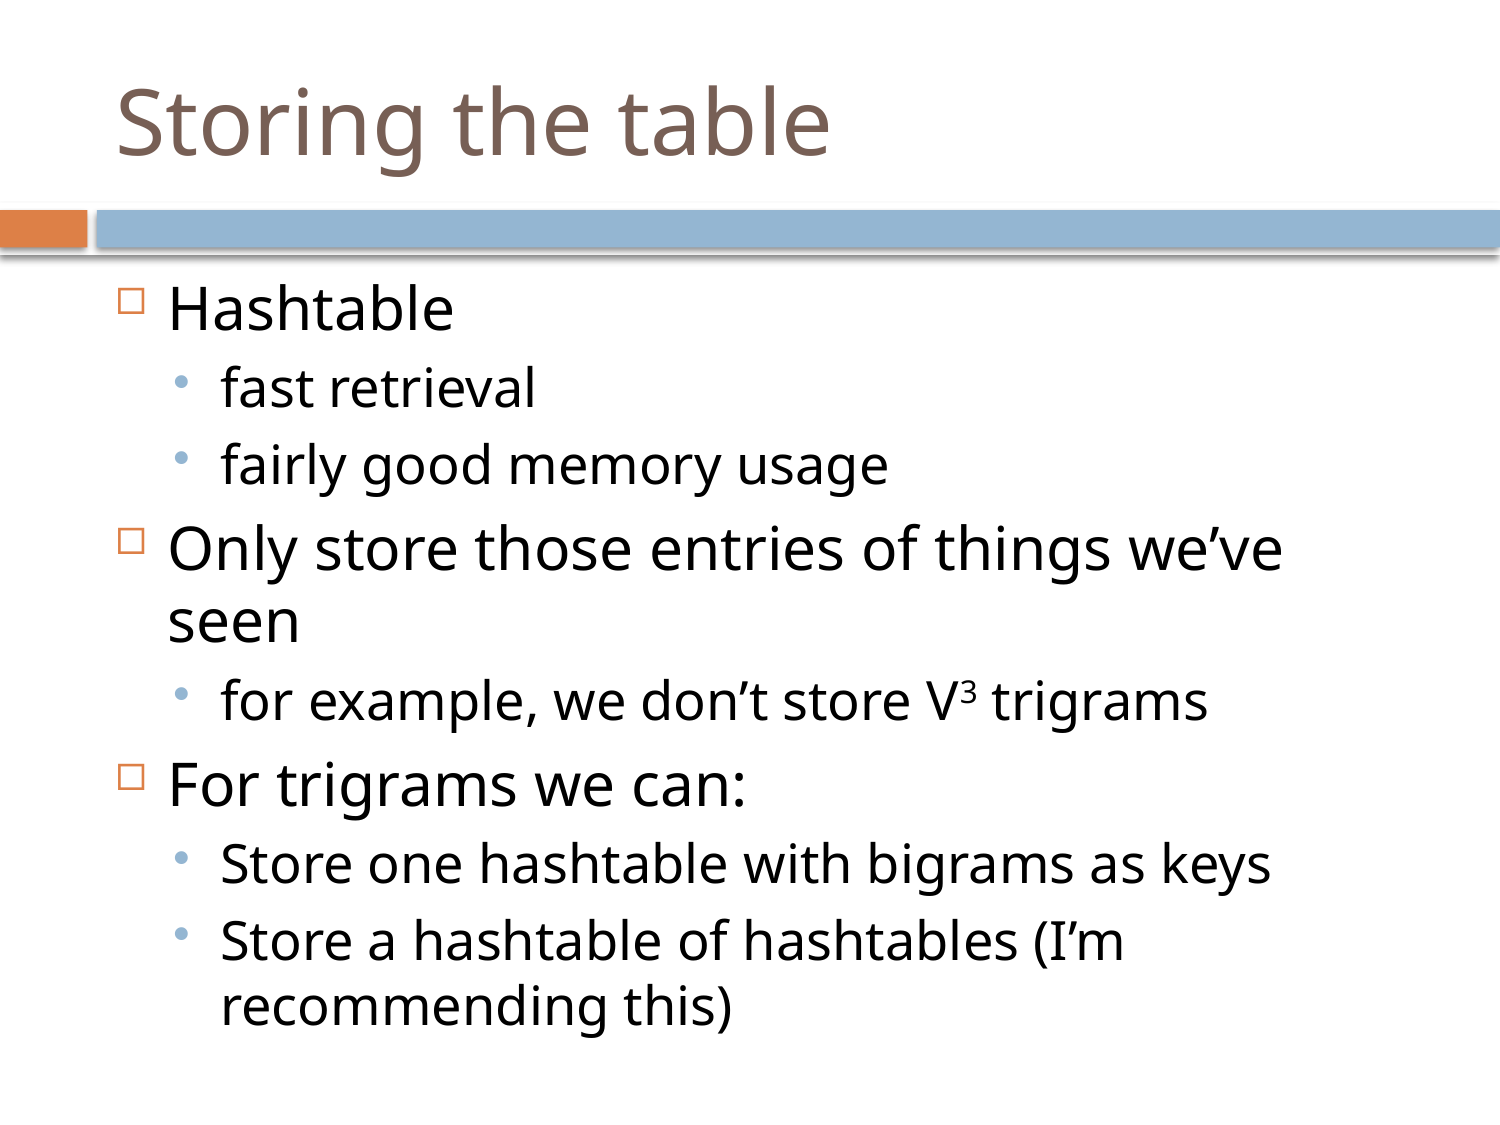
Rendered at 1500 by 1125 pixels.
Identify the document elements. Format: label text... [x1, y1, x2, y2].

title Storing the table [100, 37, 1438, 200]
list Hashtable fast retrieval fairly good memory usage Only store those entries of things we’ve seen for example, we don’t store V3 trigrams For trigrams we can: Store one hashtable with bigrams as keys Store a hashtable of hashtables (I’m recommending this) [100, 262, 1438, 1000]
